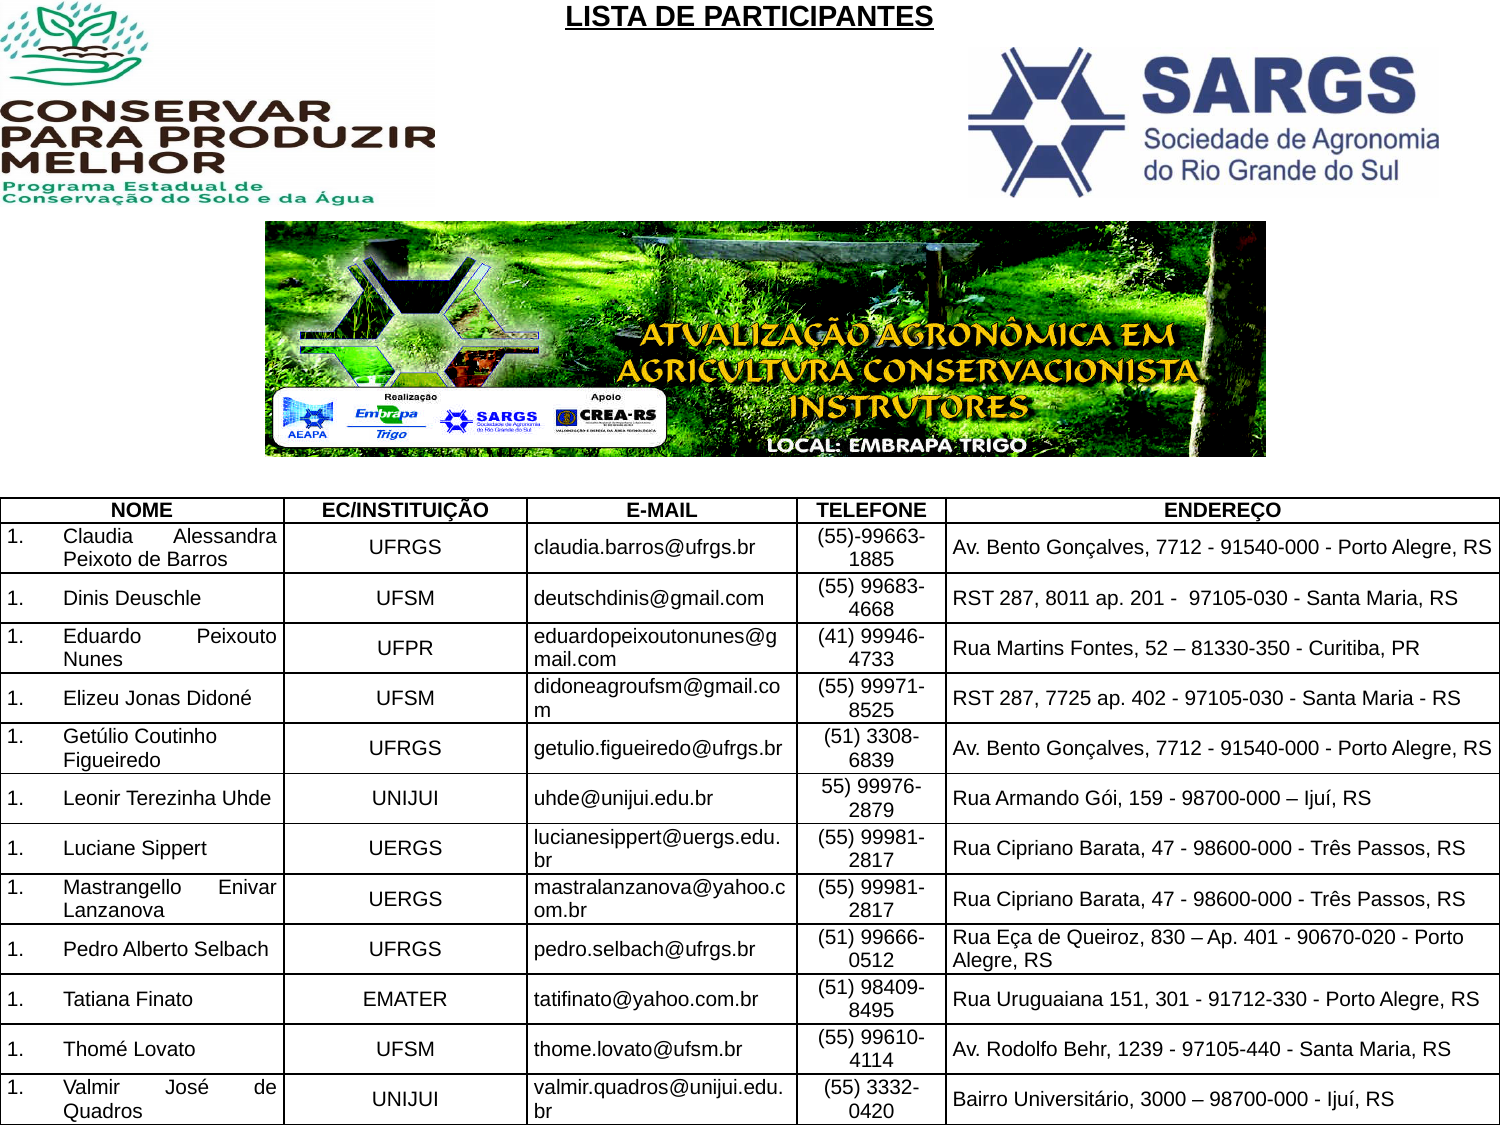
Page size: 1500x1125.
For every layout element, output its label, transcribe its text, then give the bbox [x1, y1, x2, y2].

table_cell valmir.quadros@unijui.edu.br [528, 1075, 796, 1124]
table_cell deutschdinis@gmail.com [528, 574, 796, 622]
table_cell uhde@unijui.edu.br [528, 774, 796, 823]
table_cell Rua Cipriano Barata, 47 - 98600-000 - Três Passos, RS [947, 875, 1499, 923]
table_cell Luciane Sippert [1, 824, 283, 873]
table_cell RST 287, 8011 ap. 201 - 97105-030 - Santa Maria, RS [947, 574, 1499, 622]
table_cell Rua Uruguaiana 151, 301 - 91712-330 - Porto Alegre, RS [947, 975, 1499, 1023]
table_cell Av. Bento Gonçalves, 7712 - 91540-000 - Porto Alegre, RS [947, 724, 1499, 773]
table_cell lucianesippert@uergs.edu.br [528, 824, 796, 873]
table_cell (55) 99610-4114 [798, 1025, 945, 1073]
table_header NOME [1, 499, 283, 522]
table_cell EMATER [285, 975, 526, 1023]
table_cell (55) 99971-8525 [798, 674, 945, 722]
table_cell eduardopeixoutonunes@gmail.com [528, 624, 796, 672]
table_cell UERGS [285, 875, 526, 923]
table_cell Rua Cipriano Barata, 47 - 98600-000 - Três Passos, RS [947, 824, 1499, 873]
picture [265, 221, 1266, 457]
table_cell UFRGS [285, 524, 526, 572]
table_cell Pedro Alberto Selbach [1, 925, 283, 973]
table_cell Bairro Universitário, 3000 – 98700-000 - Ijuí, RS [947, 1075, 1499, 1124]
table_cell RST 287, 7725 ap. 402 - 97105-030 - Santa Maria - RS [947, 674, 1499, 722]
table_cell Valmir José de Quadros [1, 1075, 283, 1124]
table_cell Rua Armando Gói, 159 - 98700-000 – Ijuí, RS [947, 774, 1499, 823]
table_cell (55) 3332-0420 [798, 1075, 945, 1124]
table_cell (41) 99946-4733 [798, 624, 945, 672]
table_cell (55) 99981-2817 [798, 824, 945, 873]
table_cell Av. Bento Gonçalves, 7712 - 91540-000 - Porto Alegre, RS [947, 524, 1499, 572]
table_cell (51) 3308-6839 [798, 724, 945, 773]
table_cell tatifinato@yahoo.com.br [528, 975, 796, 1023]
table_header E-MAIL [528, 499, 796, 522]
table_cell claudia.barros@ufrgs.br [528, 524, 796, 572]
table_cell thome.lovato@ufsm.br [528, 1025, 796, 1073]
picture [0, 0, 435, 207]
table_cell (51) 98409-8495 [798, 975, 945, 1023]
table_cell Tatiana Finato [1, 975, 283, 1023]
table_cell Rua Eça de Queiroz, 830 – Ap. 401 - 90670-020 - Porto Alegre, RS [947, 925, 1499, 973]
table_cell Av. Rodolfo Behr, 1239 - 97105-440 - Santa Maria, RS [947, 1025, 1499, 1073]
table_cell UERGS [285, 824, 526, 873]
table_cell mastralanzanova@yahoo.com.br [528, 875, 796, 923]
table_cell getulio.figueiredo@ufrgs.br [528, 724, 796, 773]
table_header ENDEREÇO [947, 499, 1499, 522]
picture [968, 47, 1439, 198]
table_cell UNIJUI [285, 1075, 526, 1124]
table_cell Claudia Alessandra Peixoto de Barros [1, 524, 283, 572]
table_cell UFRGS [285, 925, 526, 973]
table_header EC/INSTITUIÇÃO [285, 499, 526, 522]
table_cell Thomé Lovato [1, 1025, 283, 1073]
table_cell (55)-99663-1885 [798, 524, 945, 572]
table_cell Elizeu Jonas Didoné [1, 674, 283, 722]
table_cell (51) 99666-0512 [798, 925, 945, 973]
table_cell UNIJUI [285, 774, 526, 823]
table_cell UFPR [285, 624, 526, 672]
table_cell UFSM [285, 574, 526, 622]
table_cell Mastrangello Enivar Lanzanova [1, 875, 283, 923]
table_cell Eduardo Peixouto Nunes [1, 624, 283, 672]
table_cell pedro.selbach@ufrgs.br [528, 925, 796, 973]
table_header TELEFONE [798, 499, 945, 522]
table_cell (55) 99981-2817 [798, 875, 945, 923]
text_box LISTA DE PARTICIPANTES [550, 0, 950, 85]
table_cell Leonir Terezinha Uhde [1, 774, 283, 823]
table_cell UFSM [285, 674, 526, 722]
table_cell UFRGS [285, 724, 526, 773]
table_cell 55) 99976-2879 [798, 774, 945, 823]
table_cell Rua Martins Fontes, 52 – 81330-350 - Curitiba, PR [947, 624, 1499, 672]
table_cell (55) 99683-4668 [798, 574, 945, 622]
table_cell UFSM [285, 1025, 526, 1073]
table_cell didoneagroufsm@gmail.com [528, 674, 796, 722]
table_cell Getúlio Coutinho Figueiredo [1, 724, 283, 773]
table_cell Dinis Deuschle [1, 574, 283, 622]
